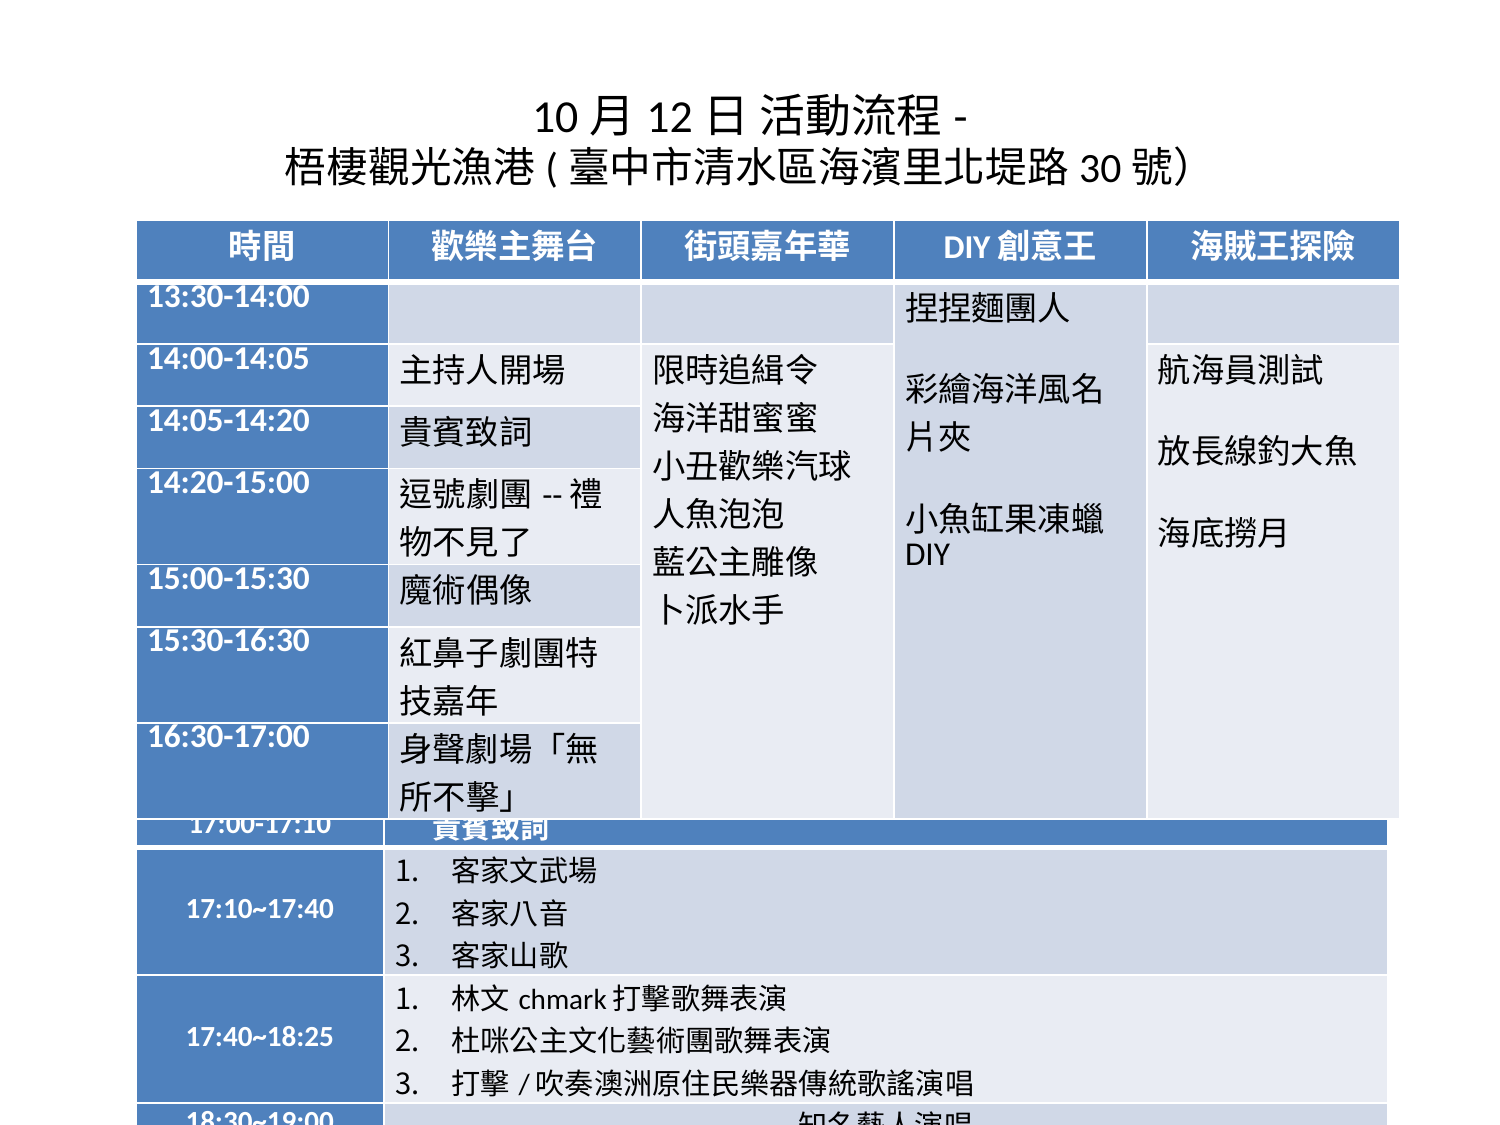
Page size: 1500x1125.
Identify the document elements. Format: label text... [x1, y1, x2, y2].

table_cell 17:10~17:40 [137, 850, 383, 974]
table_header 貴賓致詞 [385, 820, 1387, 845]
table_cell [642, 285, 893, 343]
table_header 街頭嘉年華 [642, 221, 893, 279]
table_header 海賊王探險 [1148, 221, 1399, 279]
table_header DIY創意王 [895, 221, 1146, 279]
table_cell 知名藝人演唱 [385, 1104, 1387, 1125]
table_cell 14:00-14:05 [137, 345, 388, 405]
table_cell 魔術偶像 [389, 565, 640, 626]
table_cell 14:05-14:20 [137, 407, 388, 468]
table_cell 客家文武場 客家八音 客家山歌 [385, 850, 1387, 974]
table_cell 身聲劇場「無所不擊」 [389, 724, 640, 818]
table_cell 限時追緝令 海洋甜蜜蜜 小丑歡樂汽球 人魚泡泡 藍公主雕像 卜派水手 [642, 345, 893, 818]
table_cell 14:20-15:00 [137, 469, 388, 564]
table_cell 紅鼻子劇團特技嘉年 [389, 628, 640, 722]
table_cell 林文chmark打擊歌舞表演 杜咪公主文化藝術團歌舞表演 打擊/吹奏澳洲原住民樂器傳統歌謠演唱 [385, 976, 1387, 1102]
table_header 時間 [137, 221, 388, 279]
table_cell [1148, 285, 1399, 343]
table_cell 13:30-14:00 [137, 285, 388, 343]
table_cell [389, 285, 640, 343]
table_cell 15:30-16:30 [137, 628, 388, 722]
table_cell 主持人開場 [389, 345, 640, 405]
title 10月12日 活動流程- 梧棲觀光漁港(臺中市清水區海濱里北堤路30號） [75, 45, 1425, 233]
table_cell 航海員測試 放長線釣大魚 海底撈月 [1148, 345, 1399, 818]
table_header 17:00-17:10 [137, 820, 383, 845]
table_cell 15:00-15:30 [137, 565, 388, 626]
table_cell 貴賓致詞 [389, 407, 640, 468]
table_cell 捏捏麵團人 彩繪海洋風名片夾 小魚缸果凍蠟DIY [895, 285, 1146, 818]
table_cell 逗號劇團--禮物不見了 [389, 469, 640, 564]
table_cell 16:30-17:00 [137, 724, 388, 818]
table_header 歡樂主舞台 [389, 221, 640, 279]
table_cell 17:40~18:25 [137, 976, 383, 1102]
table_cell 18:30~19:00 [137, 1104, 383, 1125]
